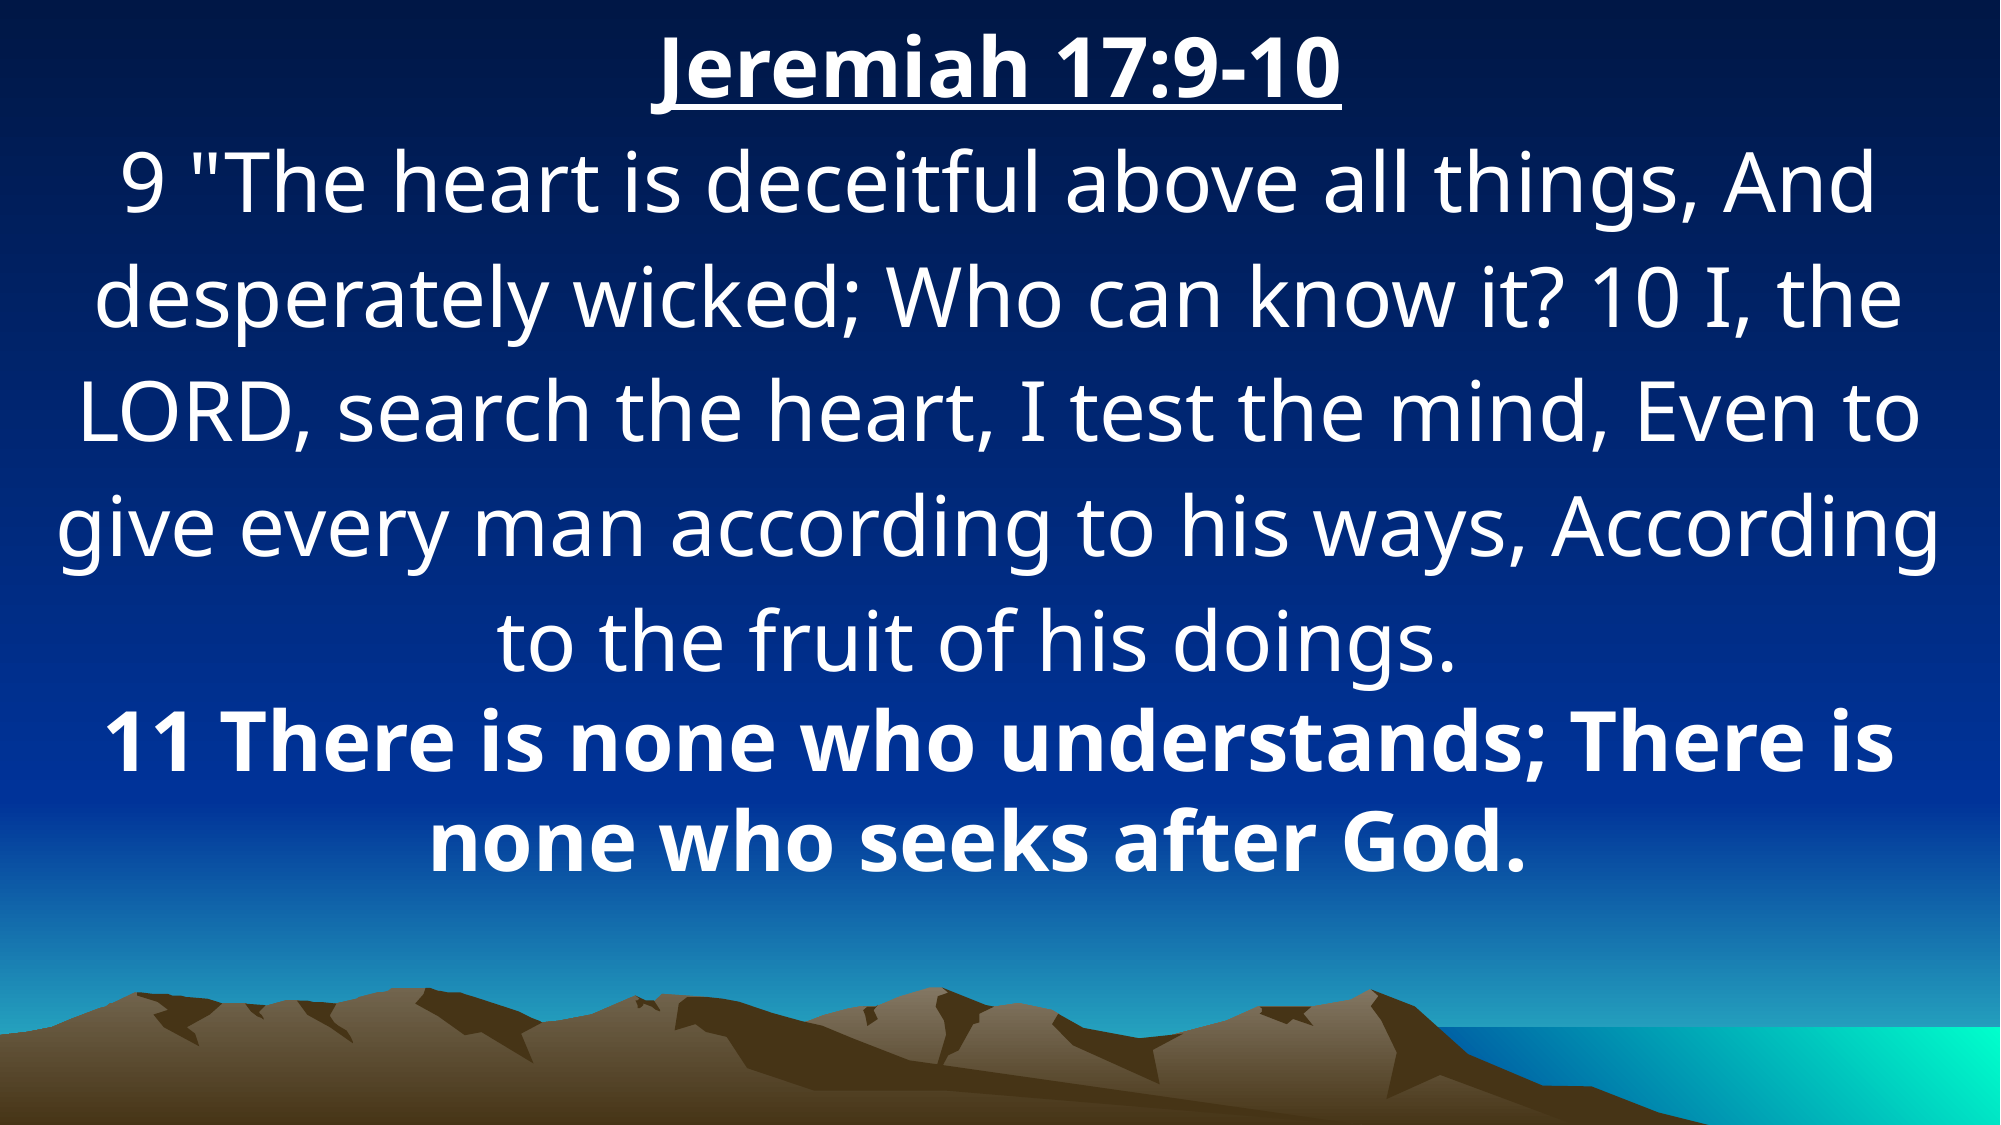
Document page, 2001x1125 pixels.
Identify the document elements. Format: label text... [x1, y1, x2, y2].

text_box Jeremiah 17:9-10 9 "The heart is deceitful above all things, And desperately wicked; Who can know it? 10 I, the LORD, search the heart, I test the mind, Even to give every man according to his ways, According to the fruit of his doings. 11 There is none who understands; There is none who seeks after God. [0, 0, 2000, 900]
